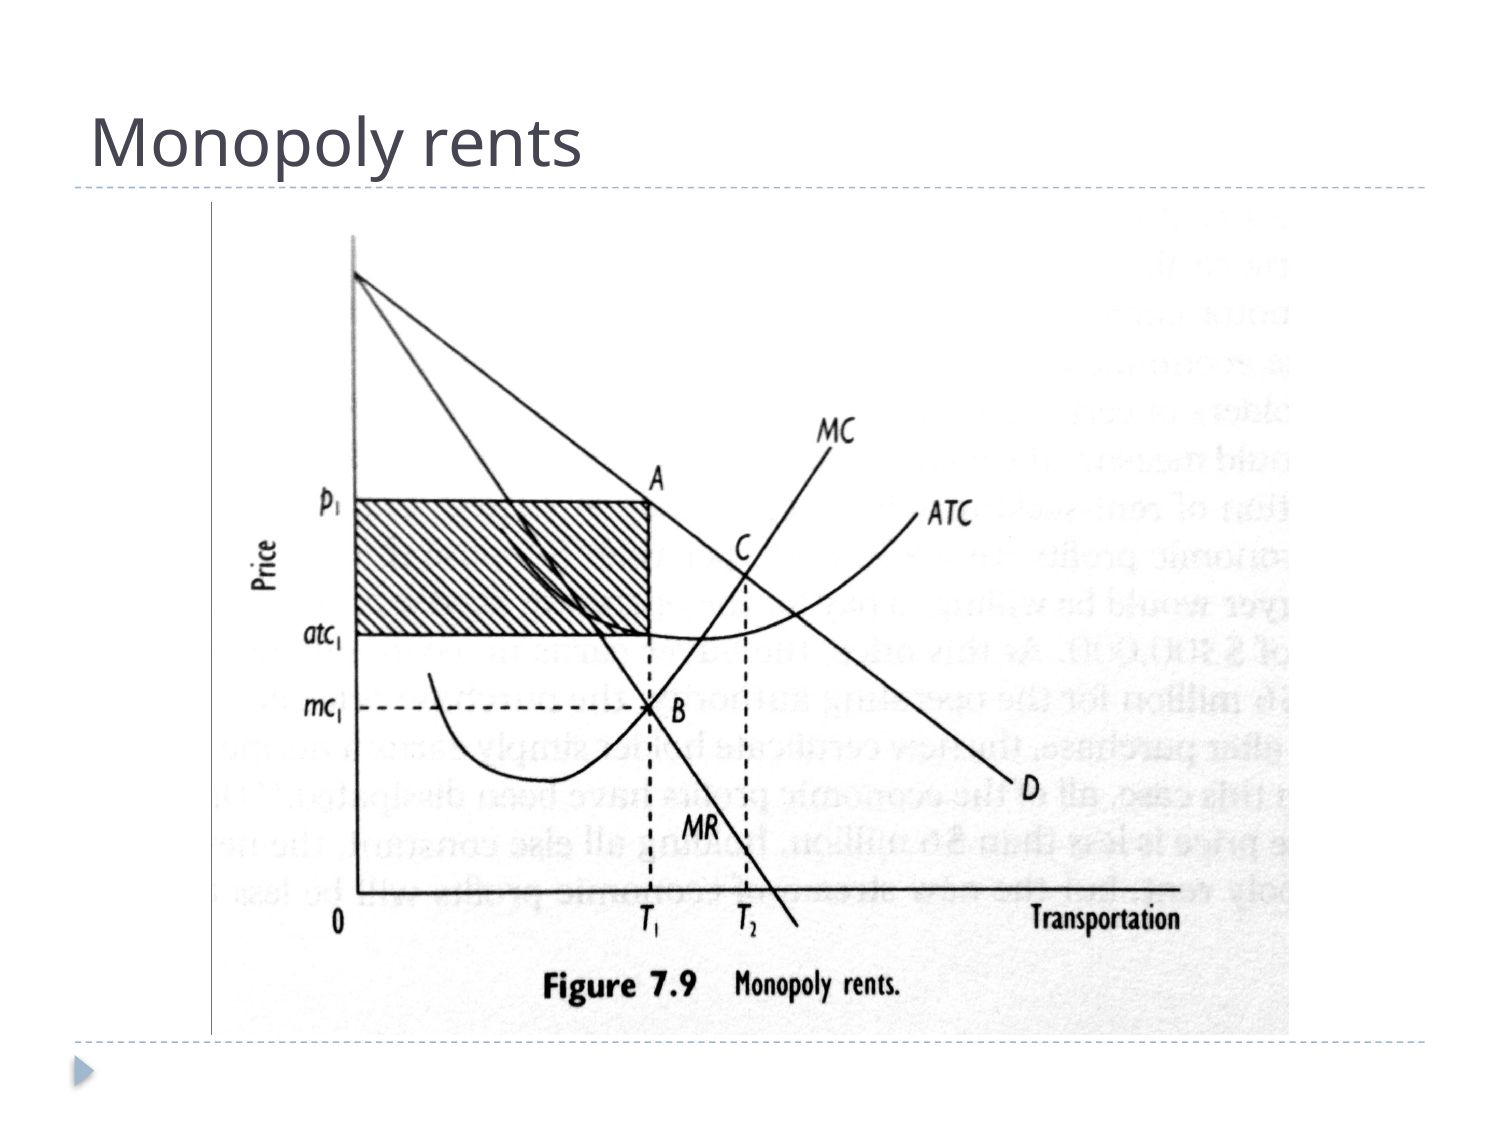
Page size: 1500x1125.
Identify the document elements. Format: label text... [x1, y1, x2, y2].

picture [211, 202, 1289, 1036]
title Monopoly rents [75, 24, 1425, 188]
